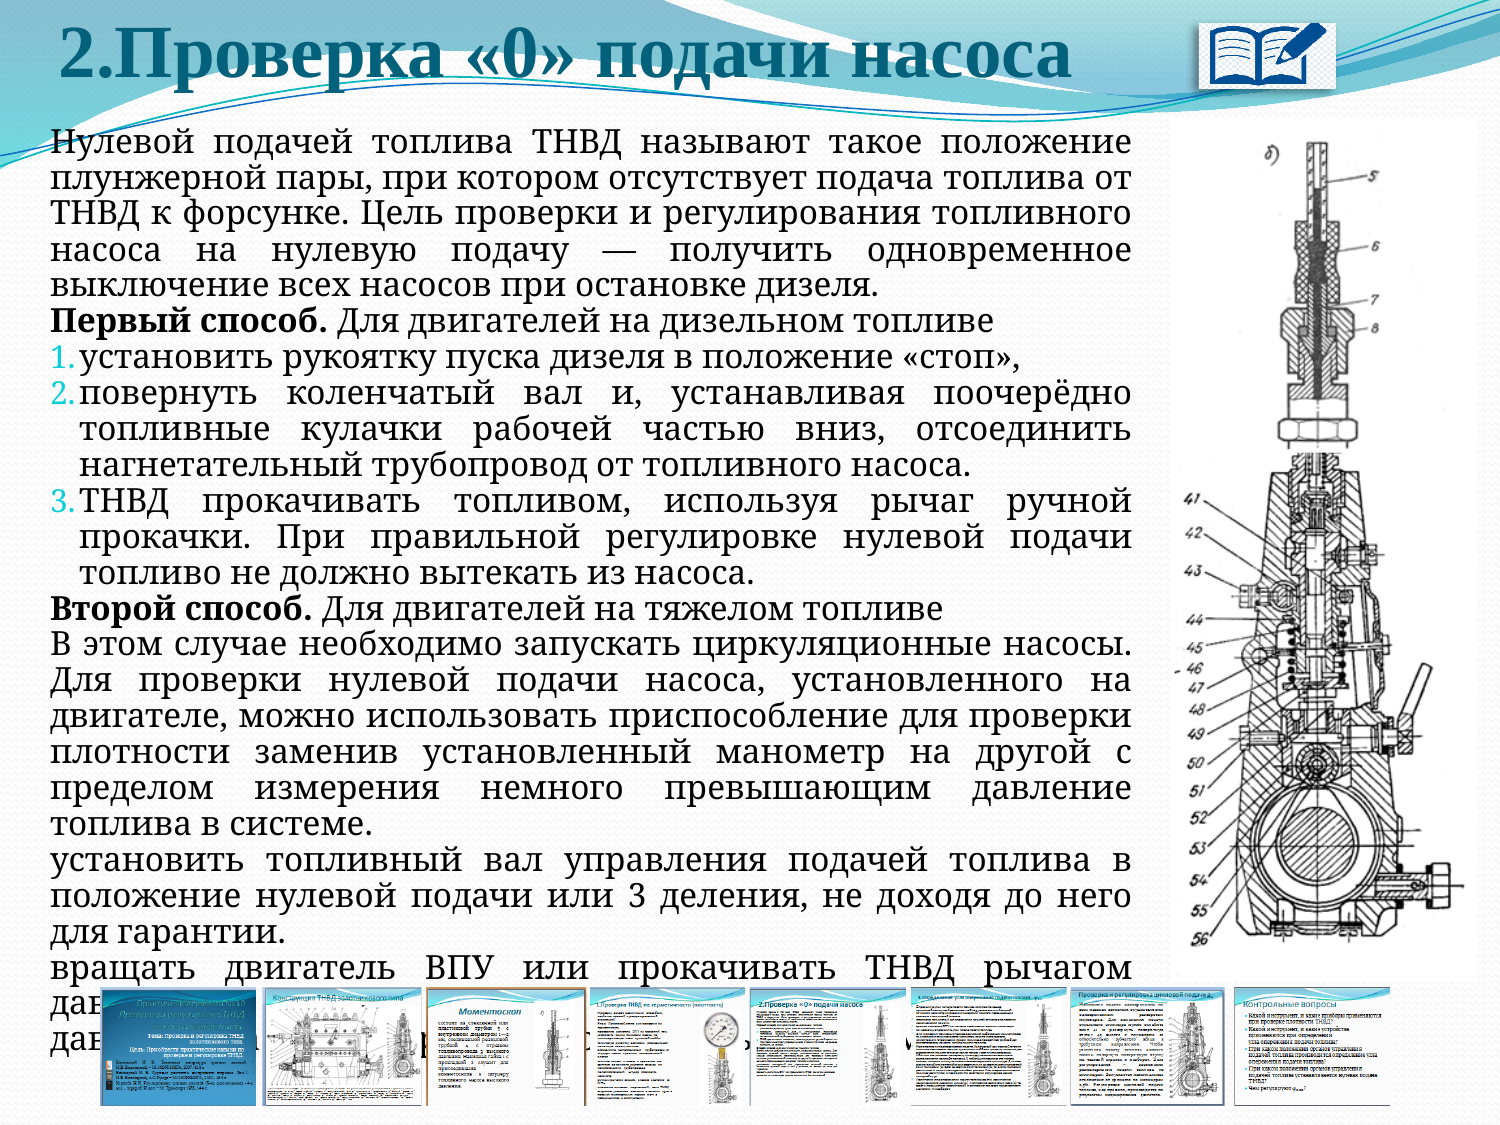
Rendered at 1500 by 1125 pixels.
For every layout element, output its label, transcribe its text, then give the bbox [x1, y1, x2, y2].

title 2.Проверка «0» подачи насоса [58, 23, 1077, 93]
picture [1171, 116, 1477, 982]
list Нулевой подачей топлива ТНВД называют такое положение плунжерной пары, при котором отсутствует подача топлива от ТНВД к форсунке. Цель проверки и регулирования топливного насоса на нулевую подачу — получить одновременное выключение всех насосов при остановке дизеля. Первый способ. Для двигателей на дизельном топливе установить рукоятку пуска дизеля в положение «стоп», повернуть коленчатый вал и, устанавливая поочерёдно топливные кулачки рабочей частью вниз, отсоединить нагнетательный трубопровод от топливного насоса. ТНВД прокачивать топливом, используя рычаг ручной прокачки. При правильной регулировке нулевой подачи топливо не должно вытекать из насоса. Второй способ. Для двигателей на тяжелом топливе В этом случае необходимо запускать циркуляционные насосы. Для проверки нулевой подачи насоса, установленного на двигателе, можно использовать приспособление для проверки плотности заменив установленный манометр на другой с пределом измерения немного превышающим давление топлива в системе. установить топливный вал управления подачей топлива в положение нулевой подачи или 3 деления, не доходя до него для гарантии. вращать двигатель ВПУ или прокачивать ТНВД рычагом давление. давление на манометре должно оставаться без изменений [35, 117, 1149, 909]
picture [1198, 23, 1337, 89]
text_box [100, 987, 1391, 1107]
